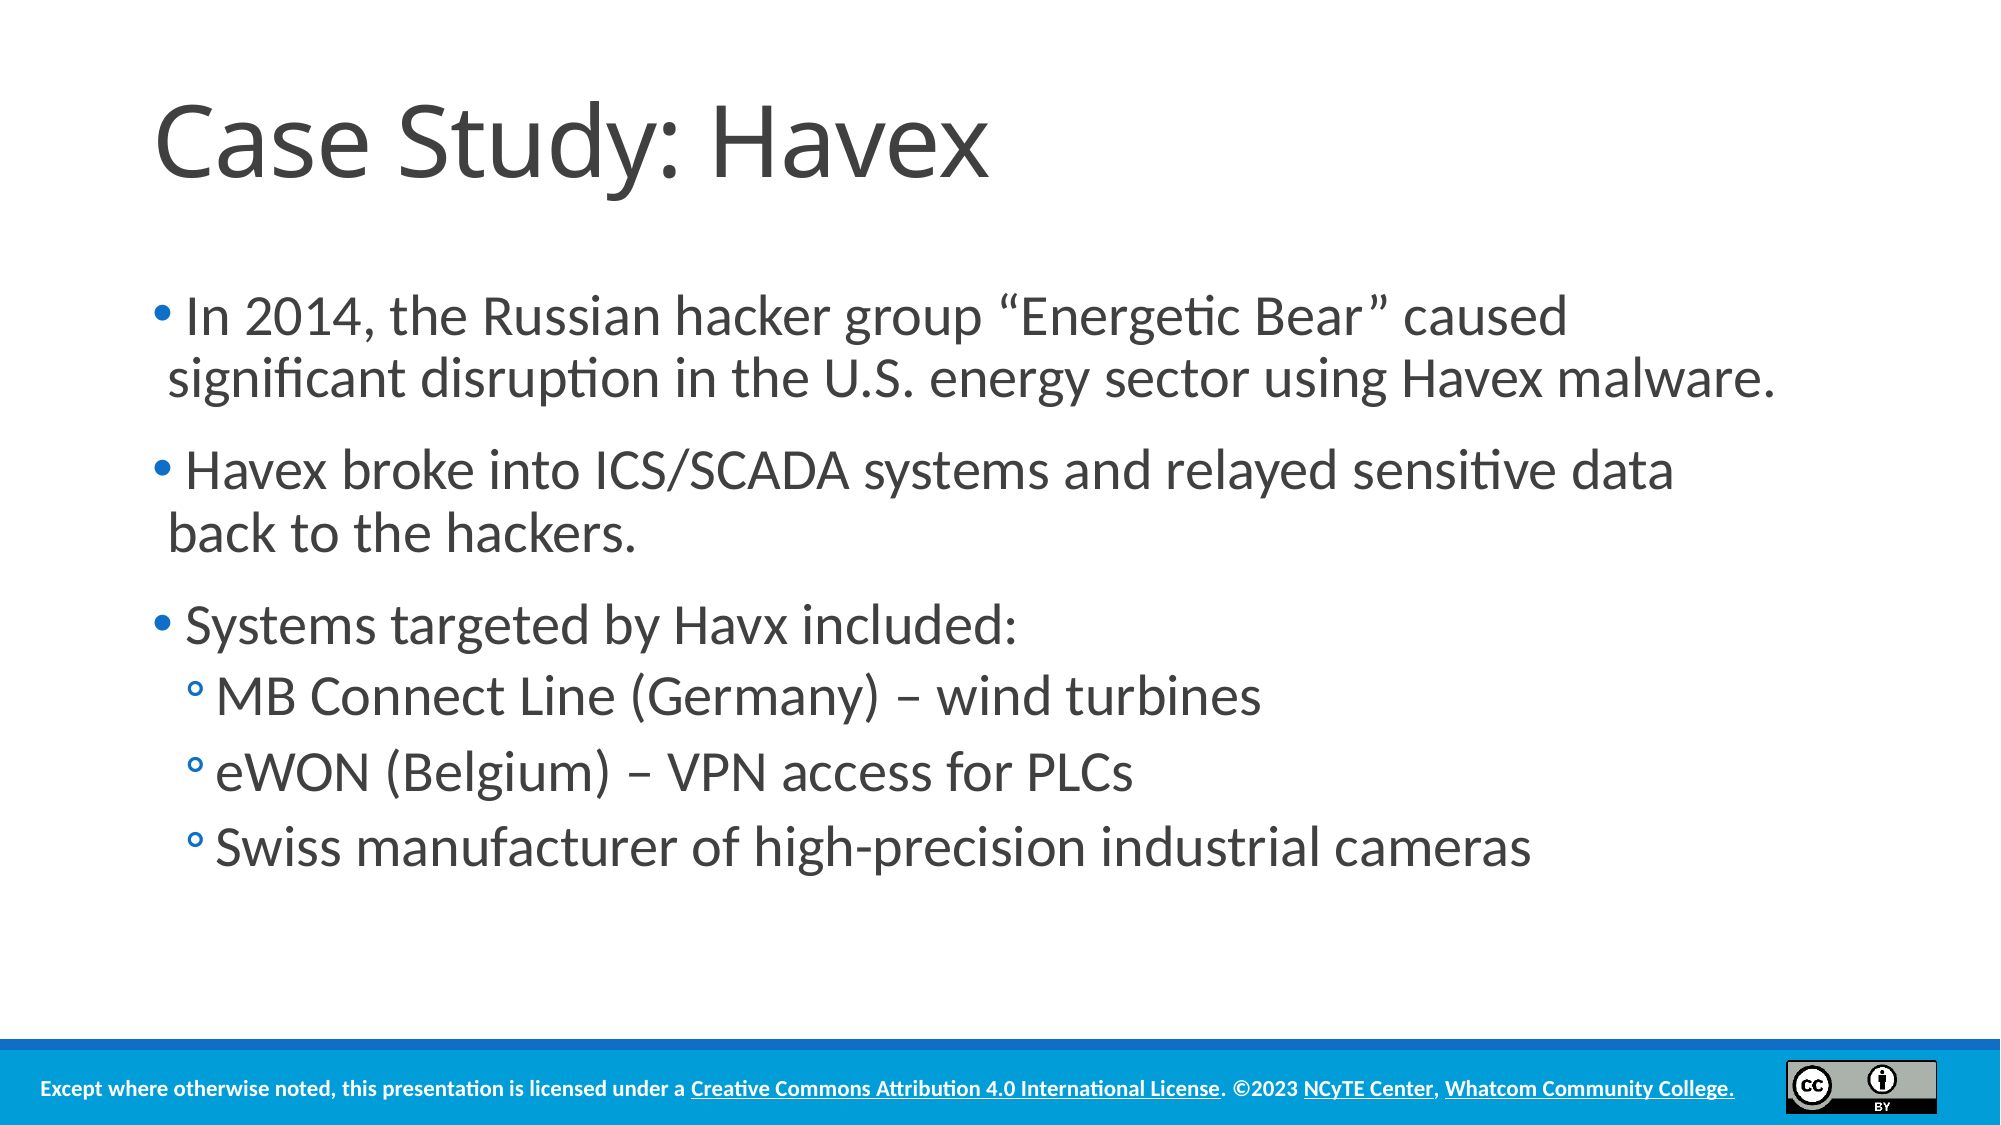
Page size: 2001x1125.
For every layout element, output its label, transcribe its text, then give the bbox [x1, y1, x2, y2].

list In 2014, the Russian hacker group “Energetic Bear” caused significant disruption in the U.S. energy sector using Havex malware. Havex broke into ICS/SCADA systems and relayed sensitive data back to the hackers. Systems targeted by Havx included: MB Connect Line (Germany) – wind turbines eWON (Belgium) – VPN access for PLCs Swiss manufacturer of high-precision industrial cameras [137, 277, 1808, 1007]
title Case Study: Havex [137, 38, 1863, 256]
picture [1787, 1061, 1936, 1113]
